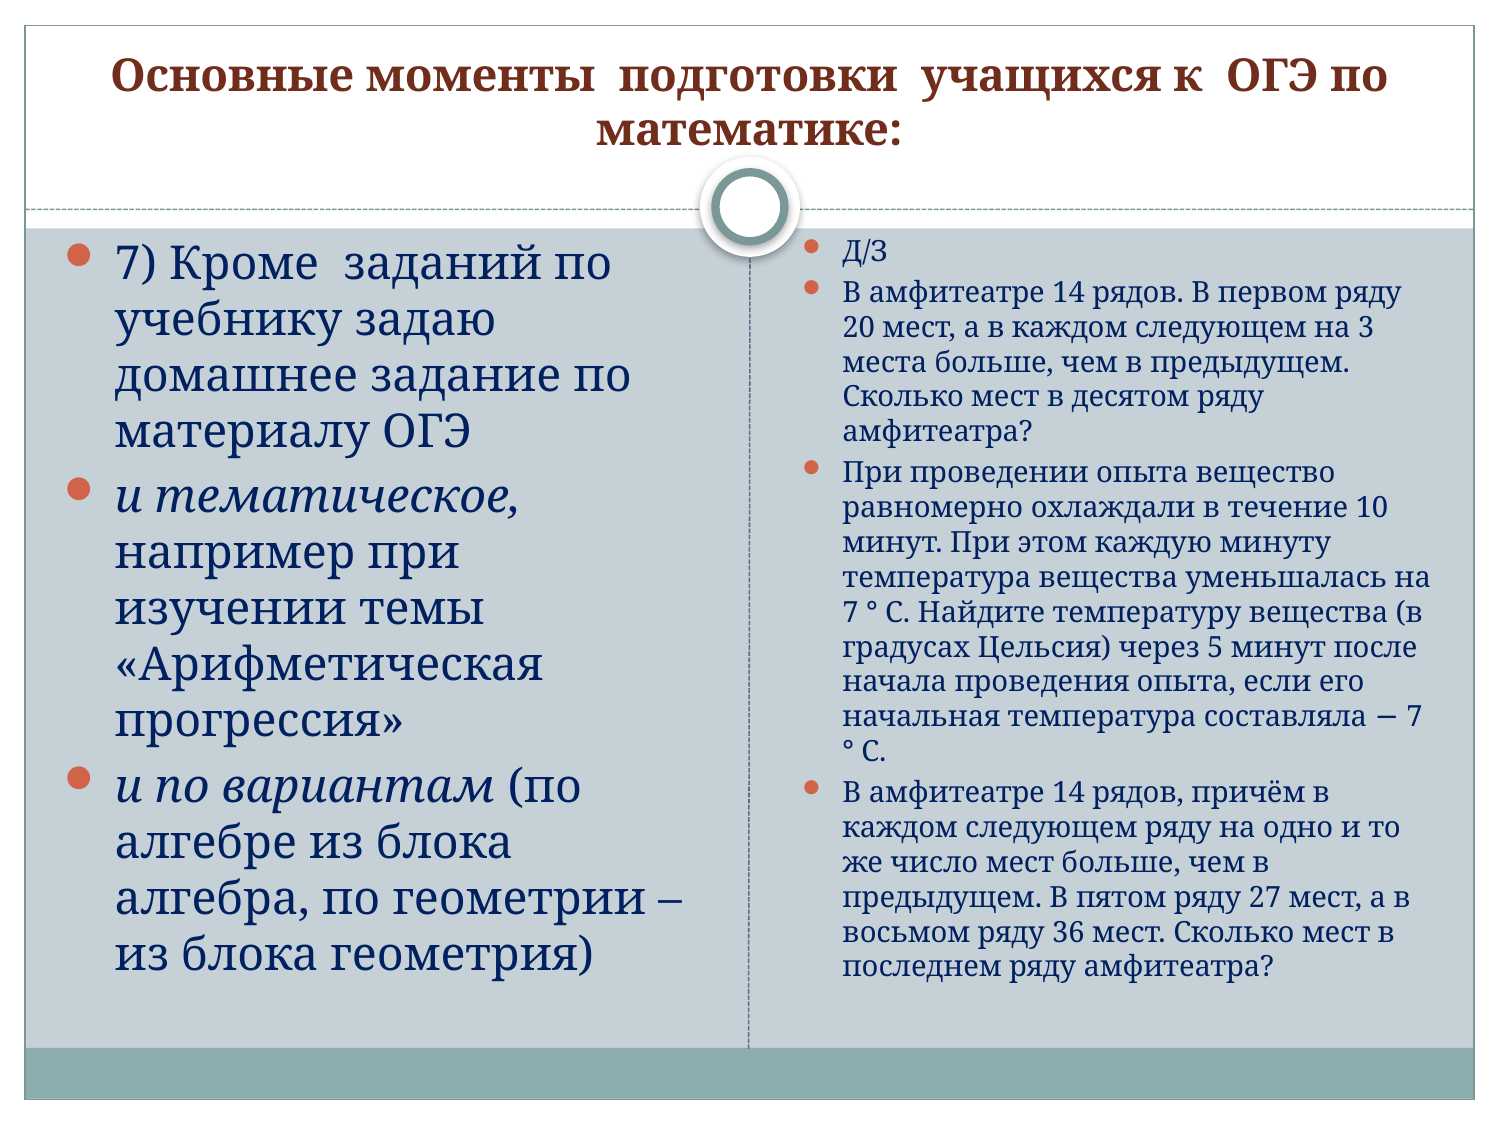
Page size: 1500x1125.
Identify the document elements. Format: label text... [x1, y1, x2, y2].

list Д/З В амфитеатре 14 рядов. В первом ряду 20 мест, а в каждом следующем на 3 места больше, чем в предыдущем. Сколько мест в десятом ряду амфитеатра? При проведении опыта вещество равномерно охлаждали в течение 10 минут. При этом каждую минуту температура вещества уменьшалась на 7 ° C. Найдите температуру вещества (в градусах Цельсия) через 5 минут после начала проведения опыта, если его начальная температура составляла − 7 ° C. В амфитеатре 14 рядов, причём в каждом следующем ряду на одно и то же число мест больше, чем в предыдущем. В пятом ряду 27 мест, а в восьмом ряду 36 мест. Сколько мест в последнем ряду амфитеатра? [787, 224, 1450, 993]
title Основные моменты подготовки учащихся к ОГЭ по математике: [49, 37, 1450, 162]
list 7) Кроме заданий по учебнику задаю домашнее задание по материалу ОГЭ и тематическое, например при изучении темы «Арифметическая прогрессия» и по вариантам (по алгебре из блока алгебра, по геометрии –из блока геометрия) [49, 224, 712, 993]
